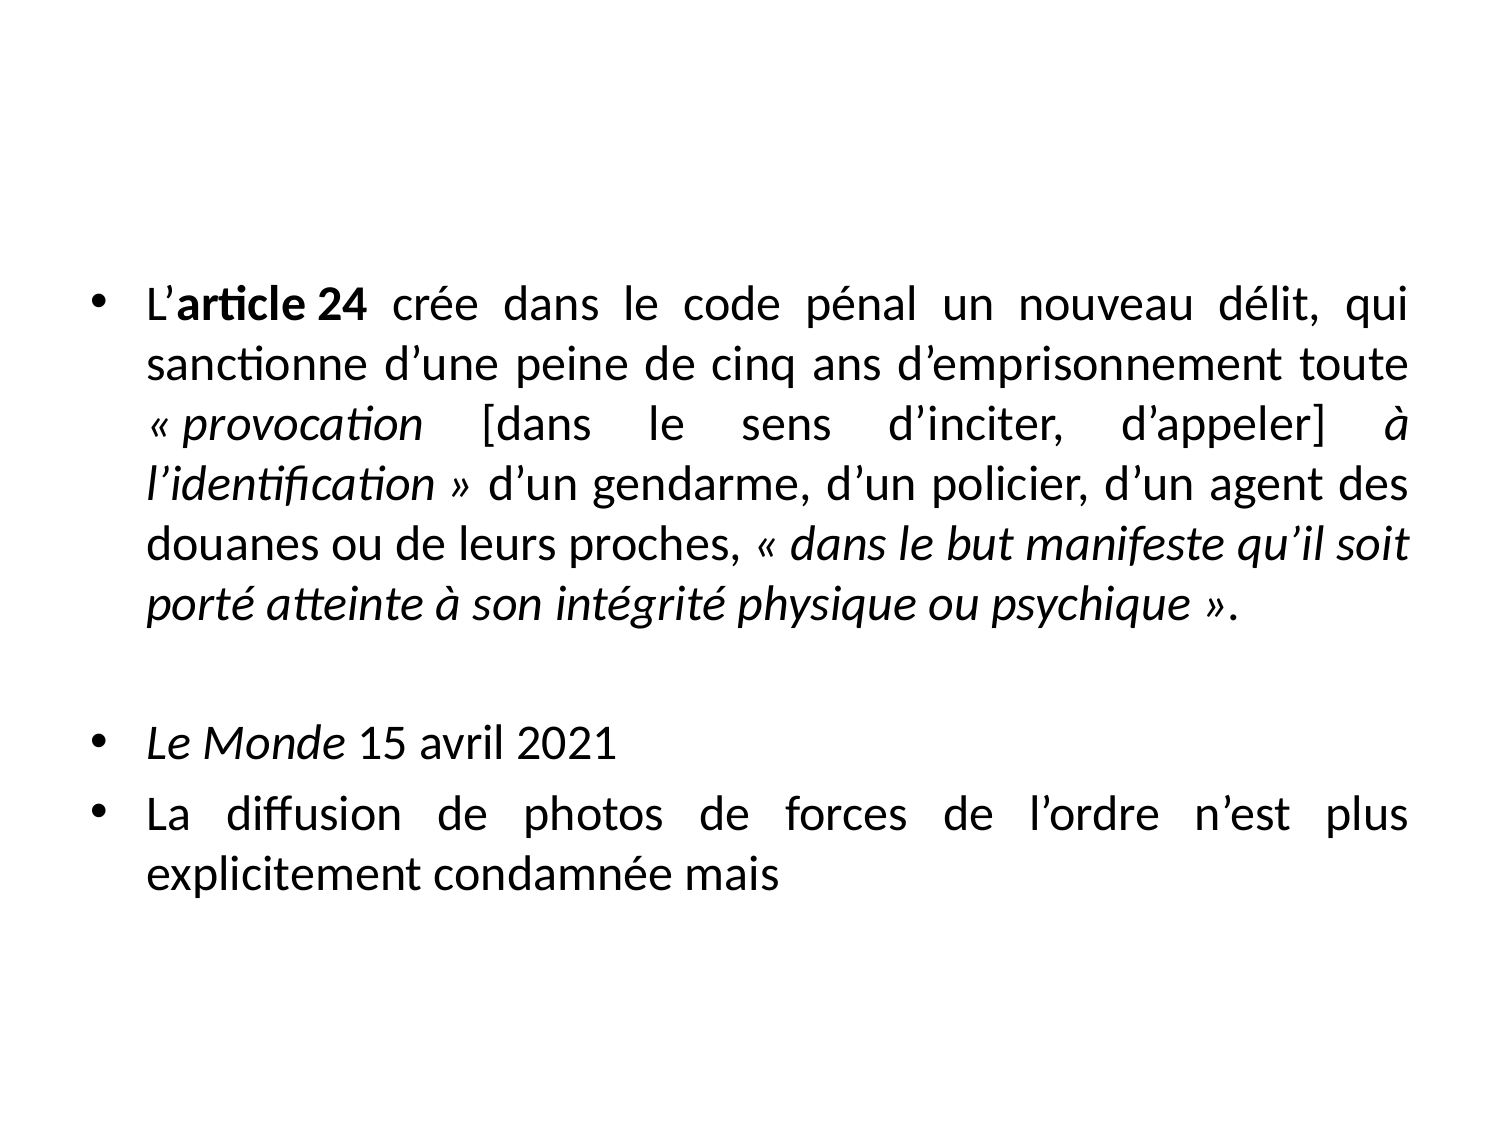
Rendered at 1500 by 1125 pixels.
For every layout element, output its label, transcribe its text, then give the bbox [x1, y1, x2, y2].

list L’article 24 crée dans le code pénal un nouveau délit, qui sanctionne d’une peine de cinq ans d’emprisonnement toute « provocation [dans le sens d’inciter, d’appeler] à l’identification » d’un gendarme, d’un policier, d’un agent des douanes ou de leurs proches, « dans le but manifeste qu’il soit porté atteinte à son intégrité physique ou psychique ». Le Monde 15 avril 2021 La diffusion de photos de forces de l’ordre n’est plus explicitement condamnée mais [75, 262, 1425, 1005]
